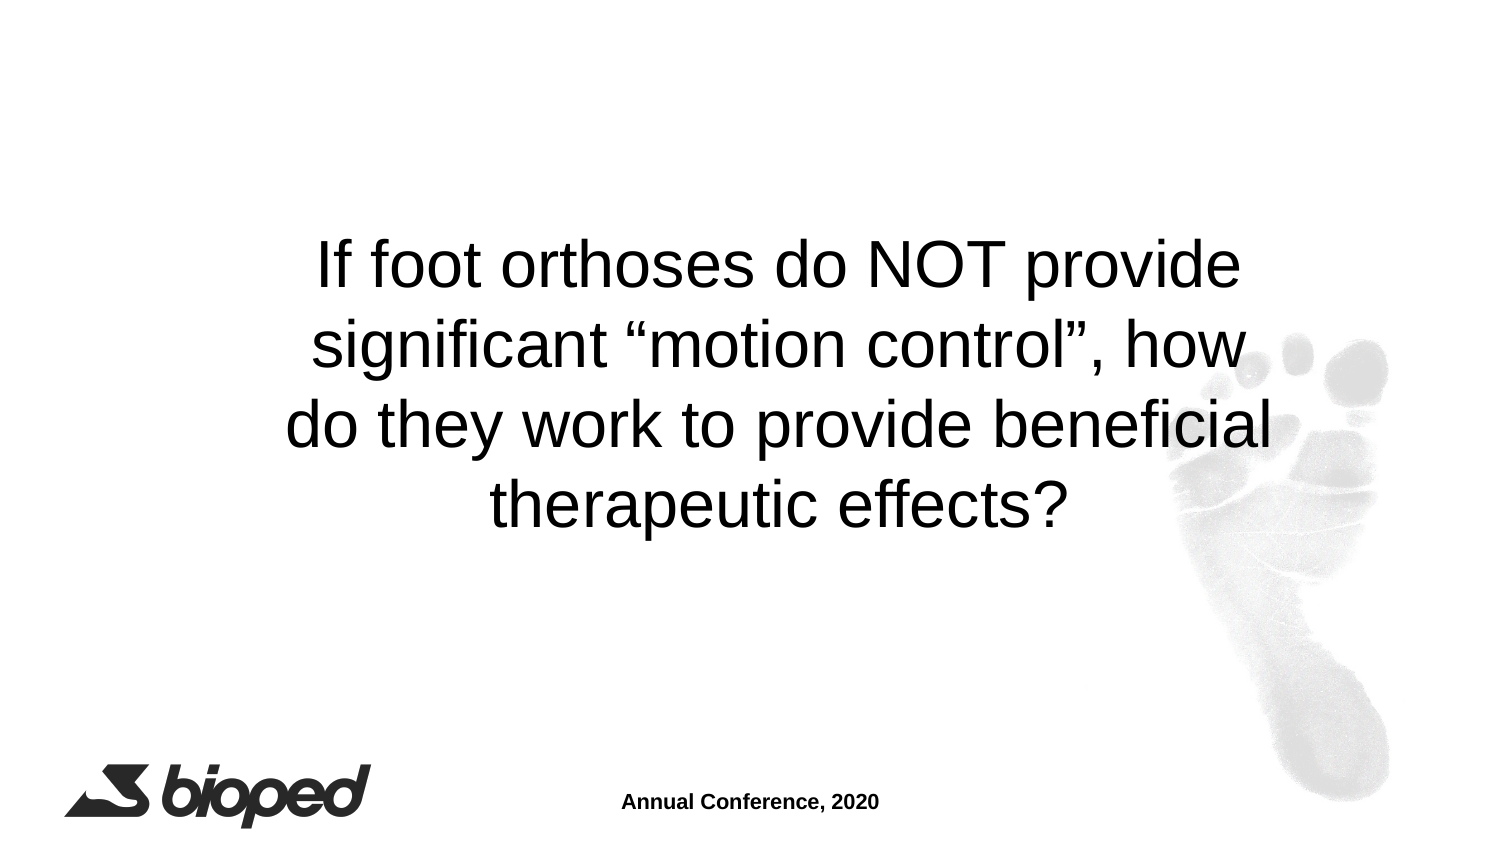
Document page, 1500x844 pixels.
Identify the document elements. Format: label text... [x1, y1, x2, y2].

picture [55, 709, 381, 844]
text_box If foot orthoses do NOT provide significant “motion control”, how do they work to provide beneficial therapeutic effects? [268, 213, 1292, 549]
